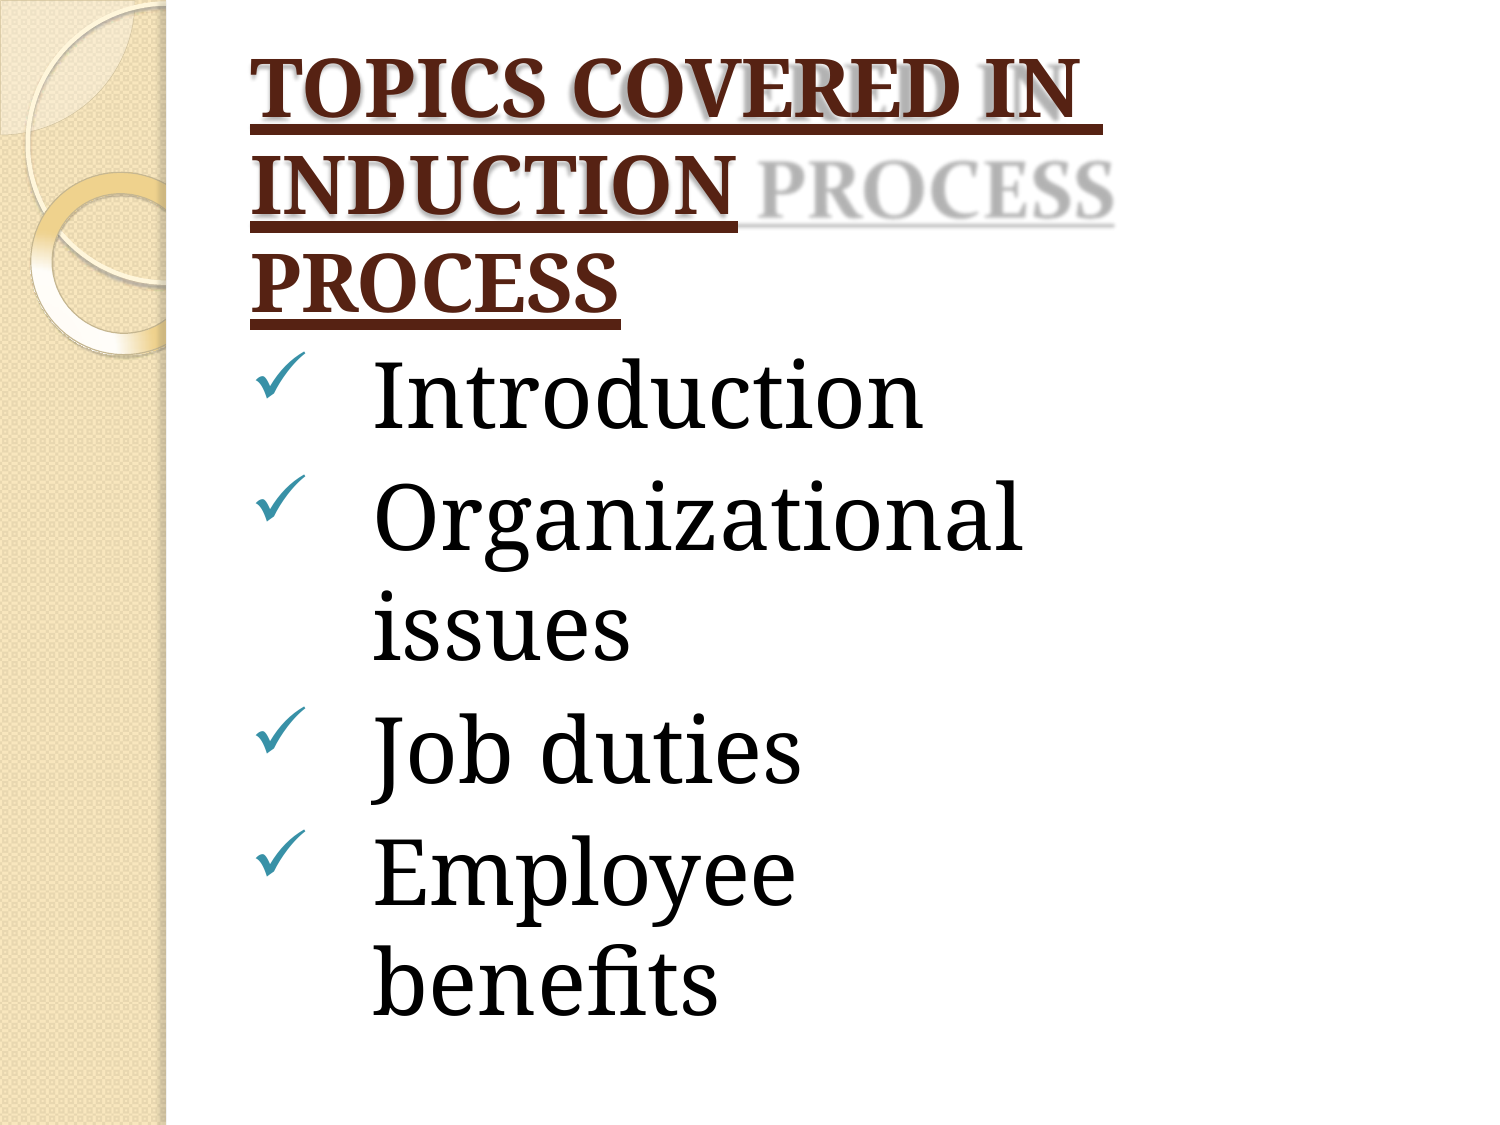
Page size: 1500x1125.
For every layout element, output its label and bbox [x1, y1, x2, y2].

text_box [0, 0, 1500, 1125]
